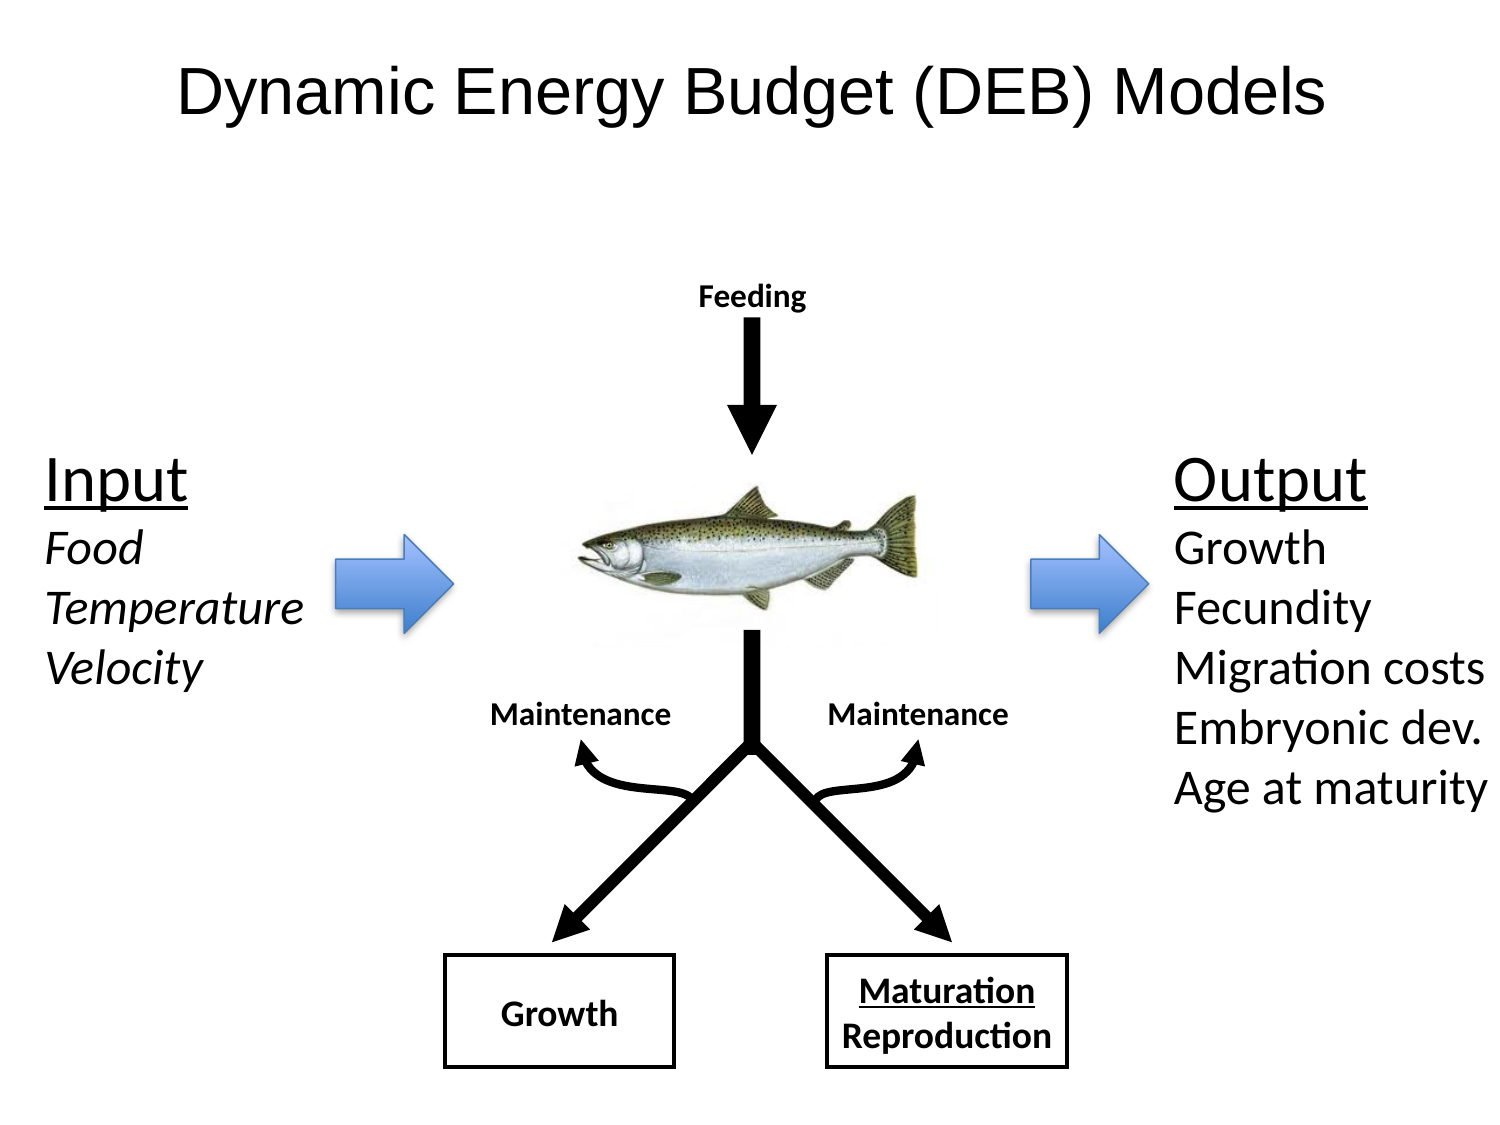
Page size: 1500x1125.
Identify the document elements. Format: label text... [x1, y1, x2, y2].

picture [561, 463, 940, 647]
text_box Output Growth Fecundity Migration costs Embryonic dev. Age at maturity [1159, 427, 1500, 883]
text_box [823, 814, 952, 943]
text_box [814, 740, 919, 806]
text_box [745, 322, 759, 455]
text_box [674, 882, 1113, 1119]
text_box Maintenance [475, 654, 687, 740]
text_box Maintenance [812, 654, 1025, 740]
text_box Feeding [683, 267, 822, 322]
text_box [580, 740, 694, 806]
text_box Maturation Reproduction [826, 954, 1068, 1068]
text_box [1030, 533, 1150, 634]
text_box [551, 814, 681, 943]
text_box Growth [445, 954, 675, 1068]
text_box [334, 533, 455, 634]
text_box Input Food Temperature Velocity [29, 427, 320, 703]
text_box Dynamic Energy Budget (DEB) Models [12, 40, 1493, 136]
